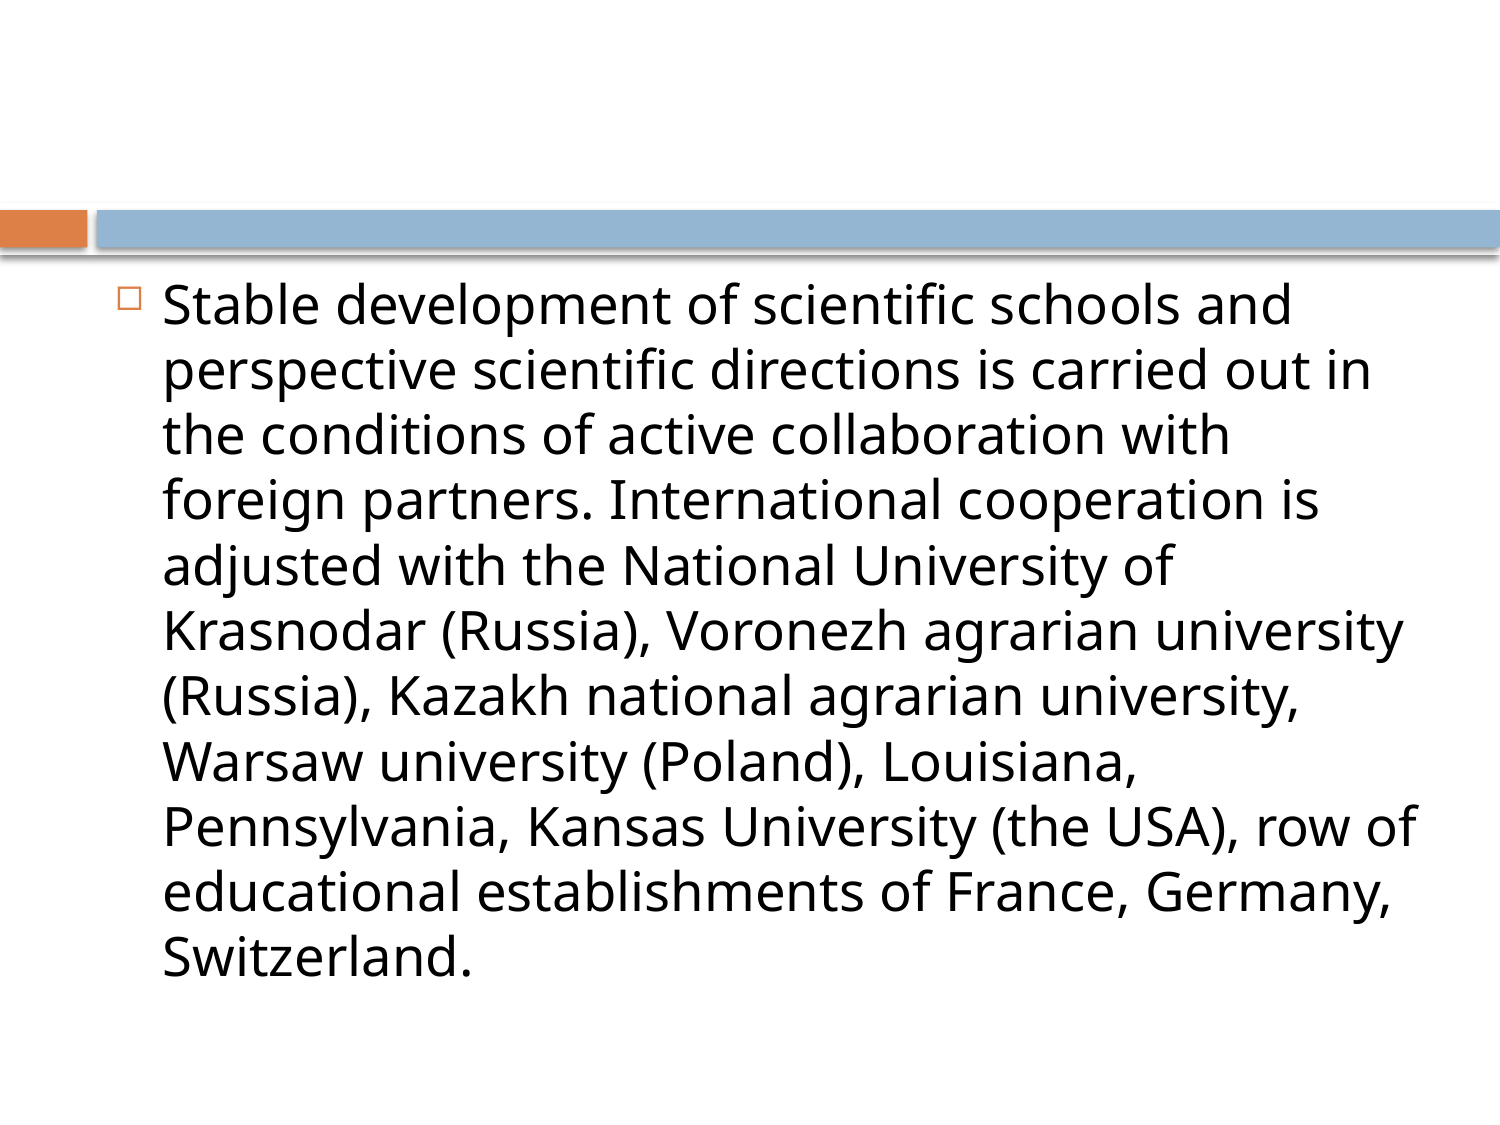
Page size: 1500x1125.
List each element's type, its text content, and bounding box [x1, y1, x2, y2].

list Stable development of scientific schools and perspective scientific directions is carried out in the conditions of active collaboration with foreign partners. International cooperation is adjusted with the National University of Krasnodar (Russia), Voronezh agrarian university (Russia), Kazakh national agrarian university, Warsaw university (Poland), Louisiana, Pennsylvania, Kansas University (the USA), row of educational establishments of France, Germany, Switzerland. [100, 262, 1438, 1000]
